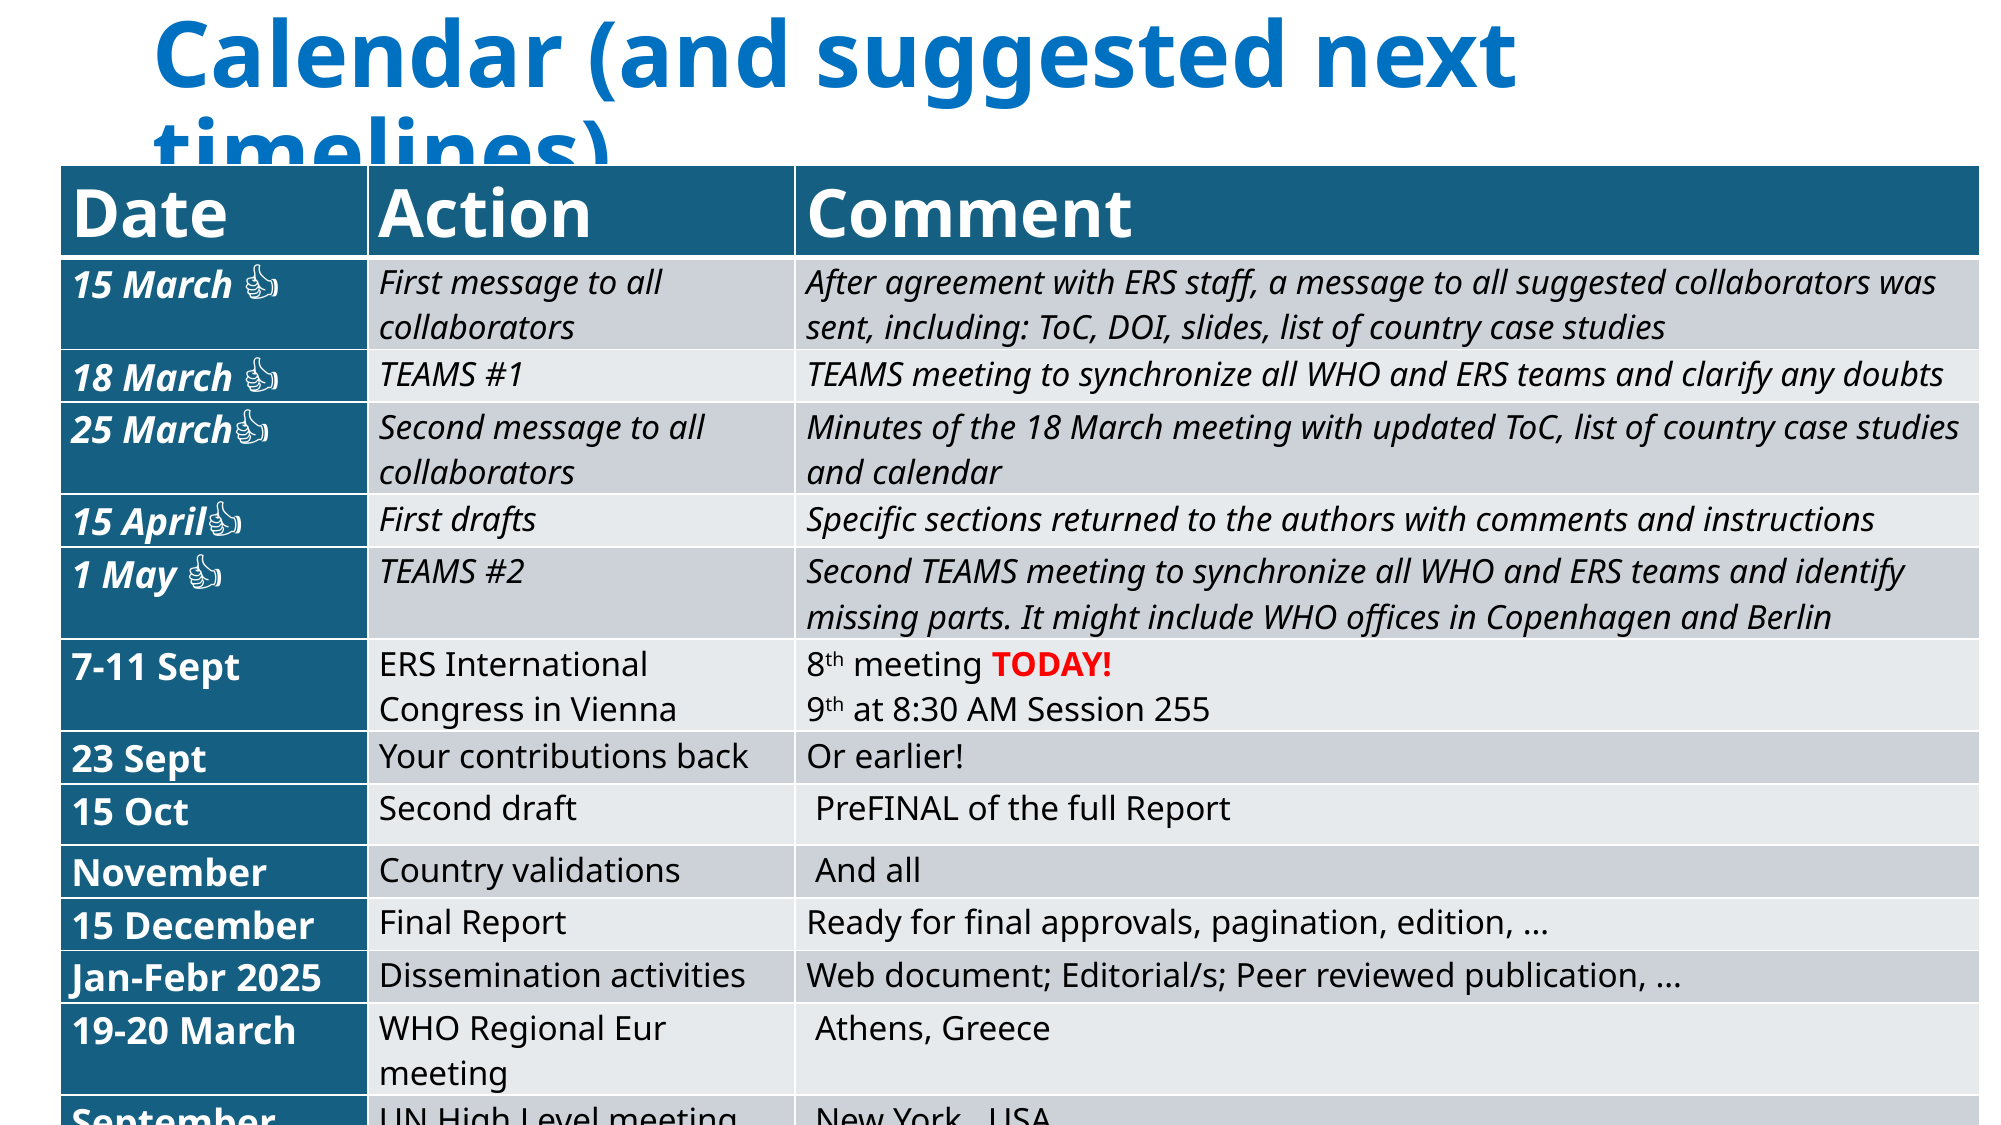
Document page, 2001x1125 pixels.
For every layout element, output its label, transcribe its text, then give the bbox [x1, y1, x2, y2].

table_cell 15 Oct [61, 785, 367, 844]
table_cell 18 March 👍 [61, 350, 367, 401]
table_cell 7-11 Sept [61, 640, 367, 730]
table_cell 25 March👍 [61, 403, 367, 493]
table_cell 23 Sept [61, 732, 367, 783]
table_cell WHO Regional Eur meeting [369, 1004, 794, 1094]
table_cell 15 December [61, 899, 367, 950]
table_cell New York , USA [796, 1096, 1979, 1125]
table_cell Ready for final approvals, pagination, edition, … [796, 899, 1979, 950]
table_cell November [61, 846, 367, 897]
table_cell September [61, 1096, 367, 1125]
table_cell First message to all collaborators [369, 260, 794, 349]
table_cell Your contributions back [369, 732, 794, 783]
table_header Action [369, 166, 794, 255]
table_cell Minutes of the 18 March meeting with updated ToC, list of country case studies and calendar [796, 403, 1979, 493]
table_cell 1 May 👍 [61, 548, 367, 638]
table_cell Athens, Greece [796, 1004, 1979, 1094]
table_cell 15 April👍 [61, 495, 367, 546]
table_header Date [61, 166, 367, 255]
table_cell 15 March 👍 [61, 260, 367, 349]
table_cell 8th meeting TODAY! 9th at 8:30 AM Session 255 [796, 640, 1979, 730]
title Calendar (and suggested next timelines) [137, 22, 1863, 164]
table_cell Web document; Editorial/s; Peer reviewed publication, … [796, 951, 1979, 1002]
table_cell 19-20 March [61, 1004, 367, 1094]
table_cell And all [796, 846, 1979, 897]
table_cell Country validations [369, 846, 794, 897]
table_cell Or earlier! [796, 732, 1979, 783]
table_cell Jan-Febr 2025 [61, 951, 367, 1002]
table_cell After agreement with ERS staff, a message to all suggested collaborators was sent, including: ToC, DOI, slides, list of country case studies [796, 260, 1979, 349]
table_cell Second TEAMS meeting to synchronize all WHO and ERS teams and identify missing parts. It might include WHO offices in Copenhagen and Berlin [796, 548, 1979, 638]
table_cell Dissemination activities [369, 951, 794, 1002]
table_cell UN High Level meeting, [369, 1096, 794, 1125]
table_cell Specific sections returned to the authors with comments and instructions [796, 495, 1979, 546]
table_cell TEAMS #2 [369, 548, 794, 638]
table_cell PreFINAL of the full Report [796, 785, 1979, 844]
table_cell First drafts [369, 495, 794, 546]
table_cell ERS International Congress in Vienna [369, 640, 794, 730]
table_cell Second message to all collaborators [369, 403, 794, 493]
table_cell Final Report [369, 899, 794, 950]
table_cell TEAMS #1 [369, 350, 794, 401]
table_cell TEAMS meeting to synchronize all WHO and ERS teams and clarify any doubts [796, 350, 1979, 401]
table_header Comment [796, 166, 1979, 255]
table_cell Second draft [369, 785, 794, 844]
